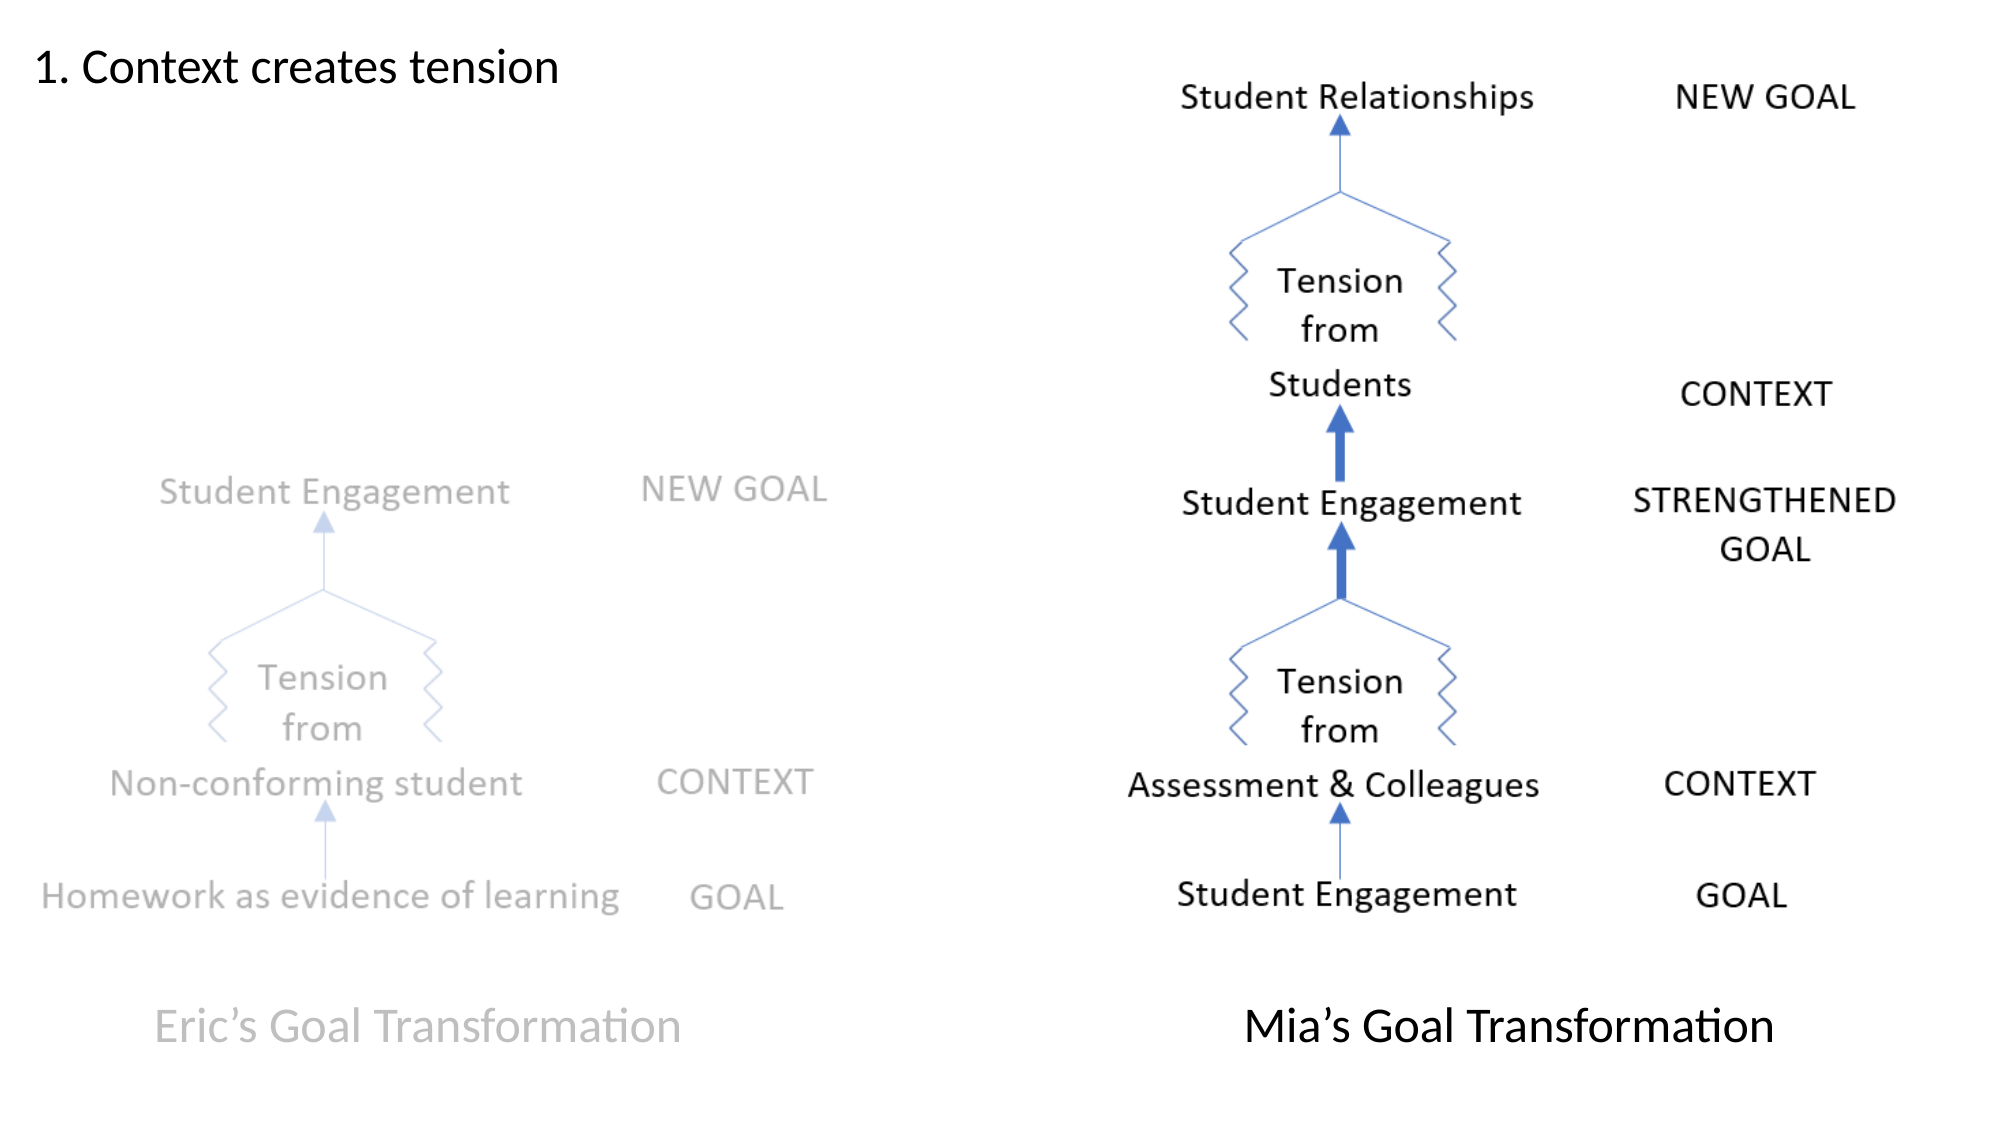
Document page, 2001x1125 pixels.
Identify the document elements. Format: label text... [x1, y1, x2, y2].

picture [1116, 64, 1904, 932]
text_box Eric’s Goal Transformation [139, 984, 702, 1060]
picture [0, 428, 841, 945]
text_box Mia’s Goal Transformation [1228, 984, 1791, 1060]
text_box 1. Context creates tension [18, 26, 590, 102]
